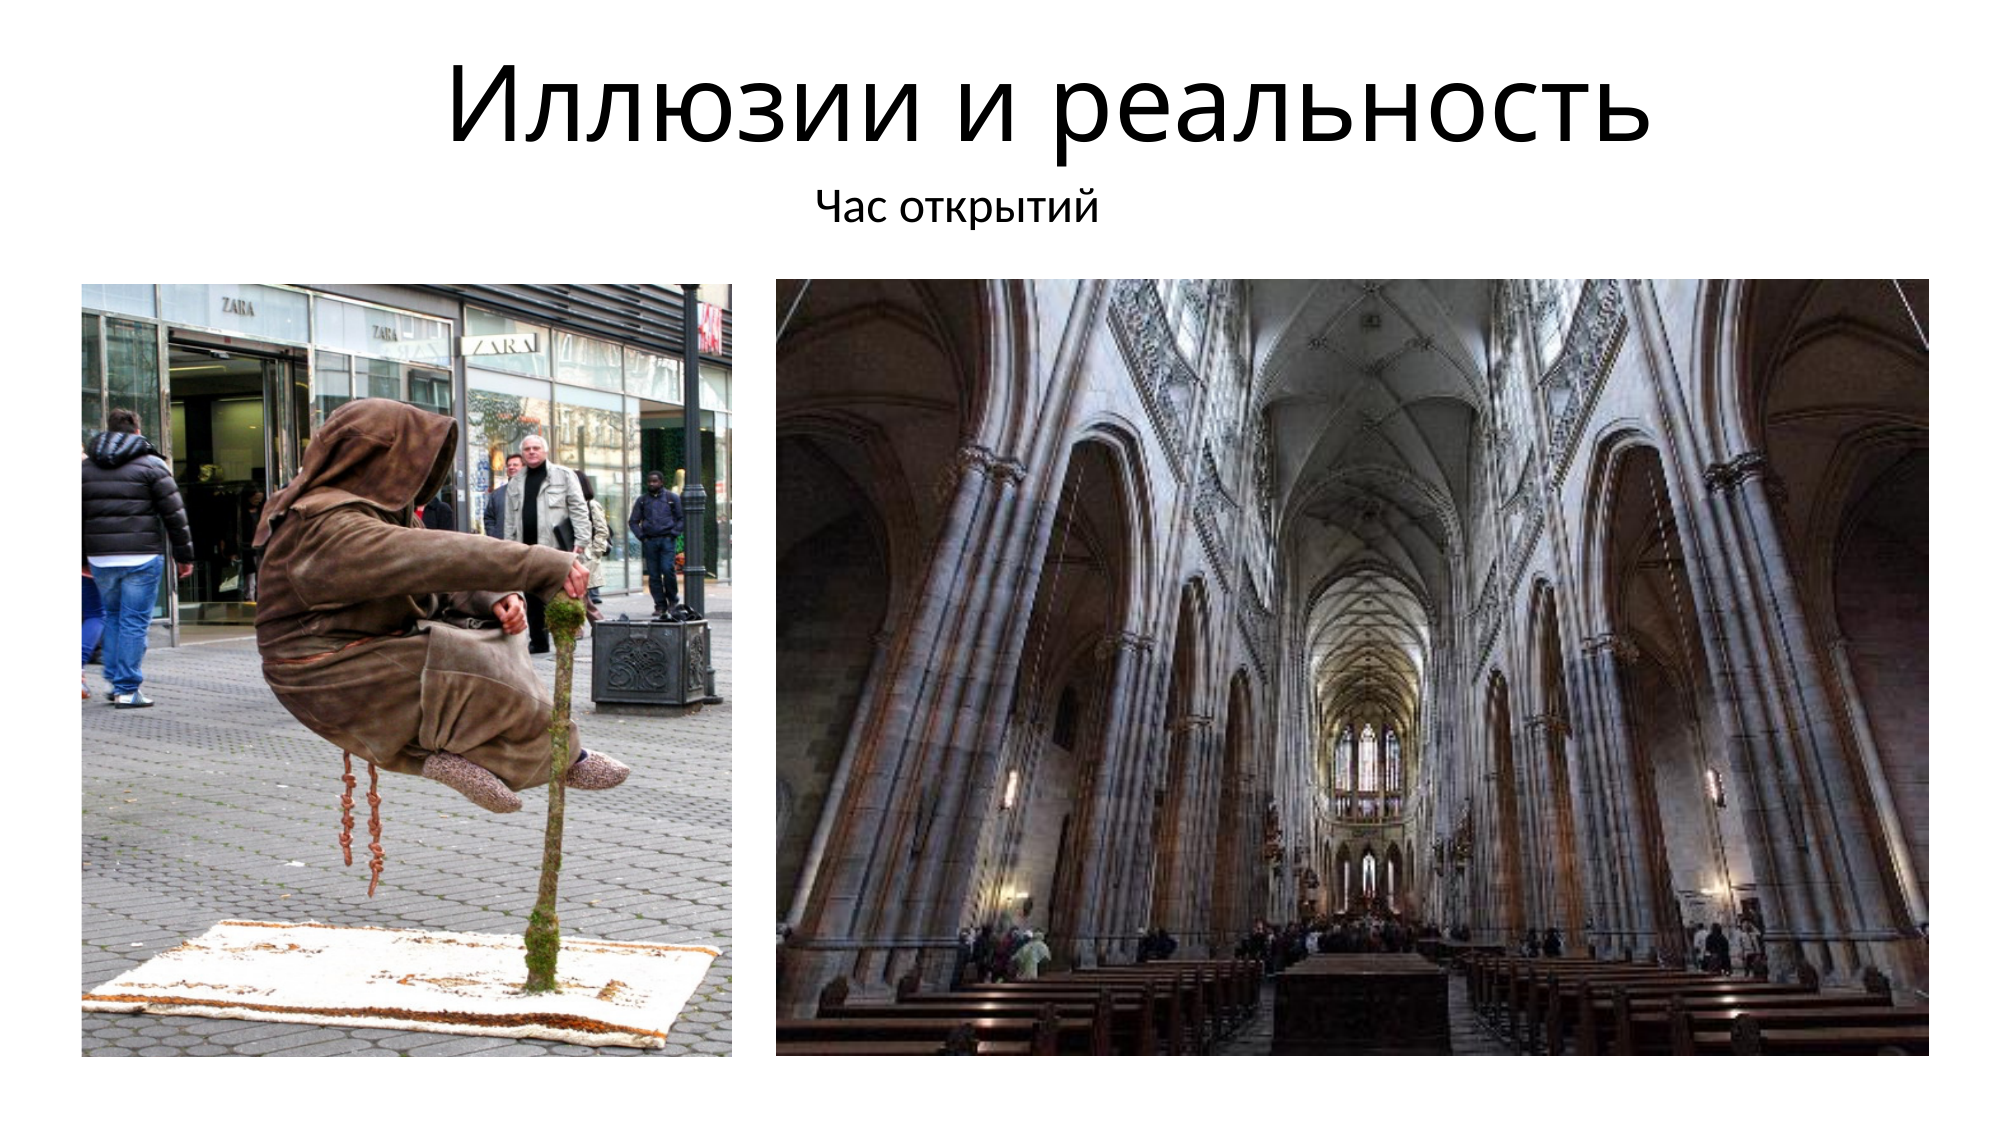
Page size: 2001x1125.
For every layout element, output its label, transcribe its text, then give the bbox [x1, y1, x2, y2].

picture [81, 284, 732, 1057]
picture [776, 279, 1929, 1057]
subtitle Час открытий [207, 171, 1708, 251]
title Иллюзии и реальность [348, 40, 1750, 172]
